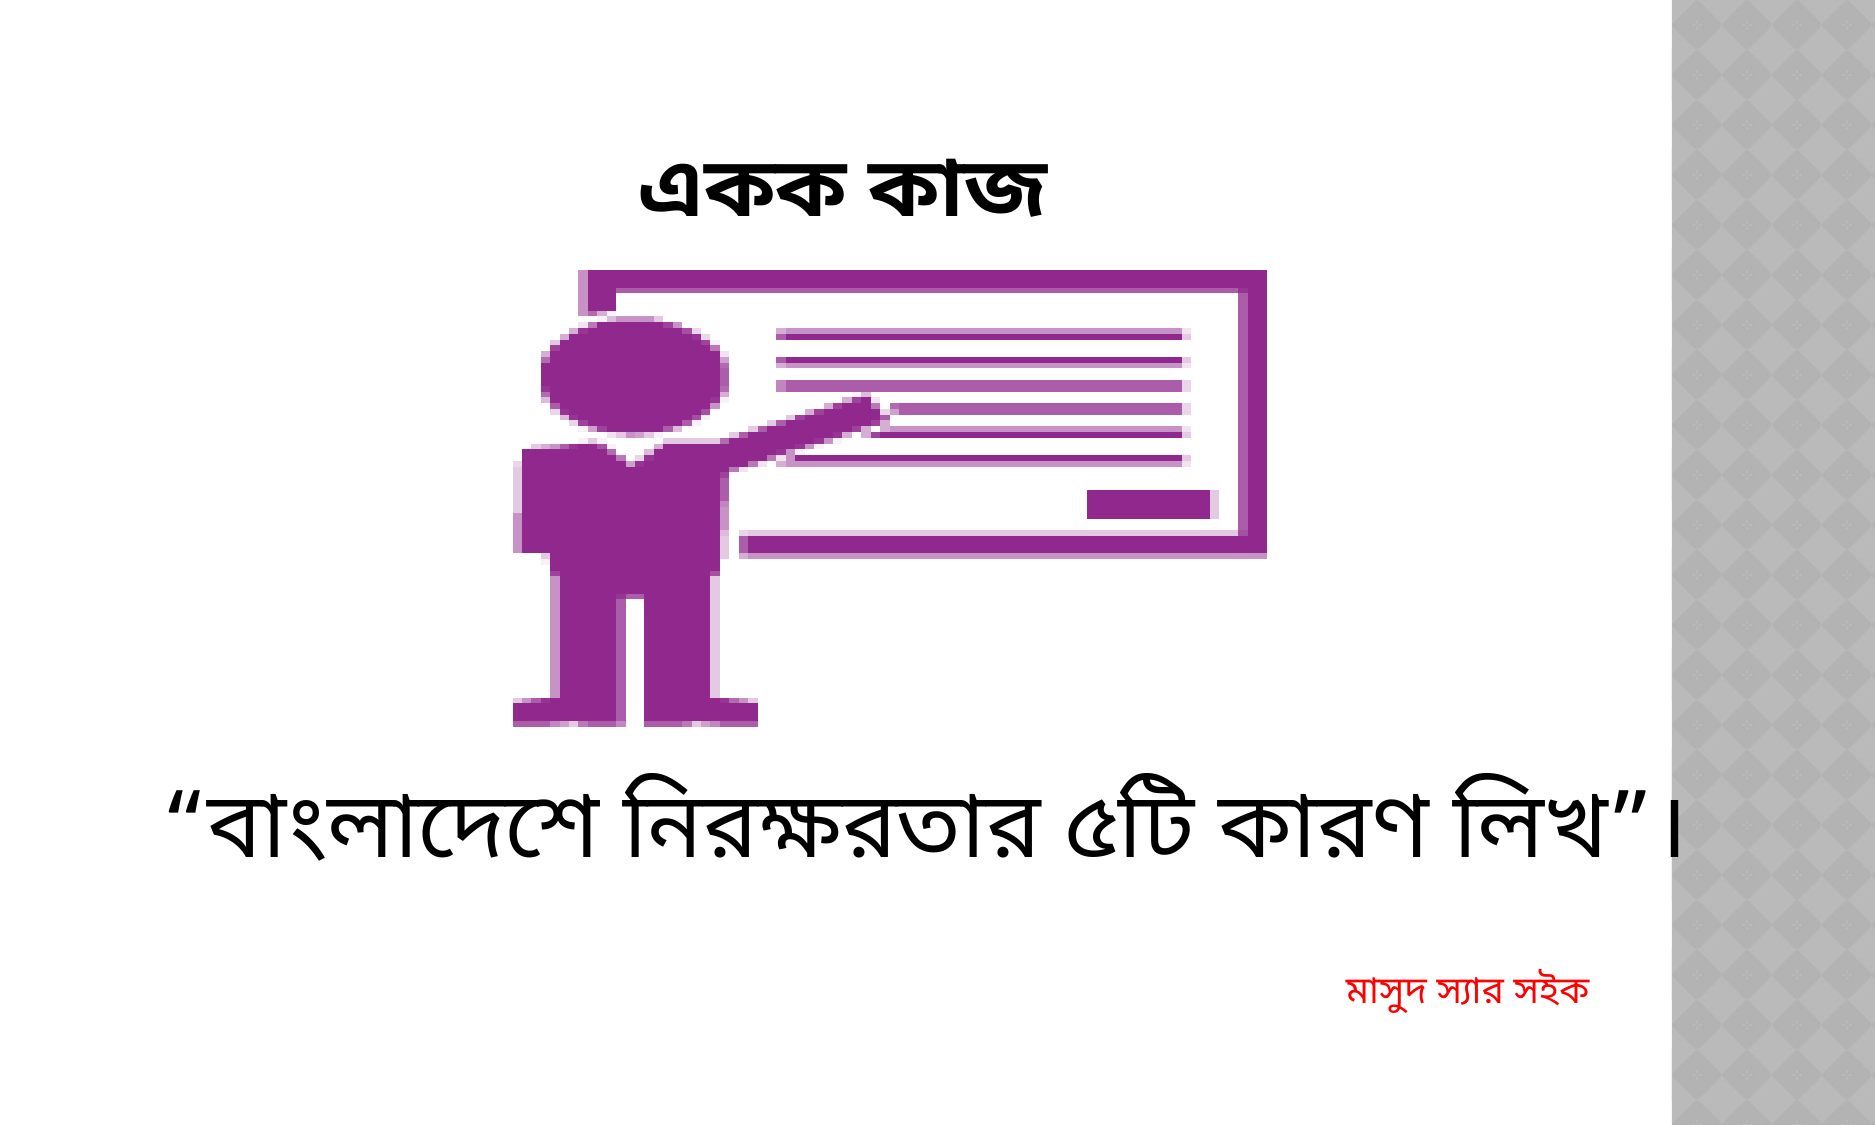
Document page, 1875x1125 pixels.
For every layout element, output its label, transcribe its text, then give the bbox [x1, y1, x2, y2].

picture [512, 264, 1268, 728]
list “বাংলাদেশে নিরক্ষরতার ৫টি কারণ লিখ”। [78, 758, 1797, 1050]
title একক কাজ [45, 29, 1663, 234]
text_box মাসুদ স্যার সইক [1330, 958, 1605, 1019]
